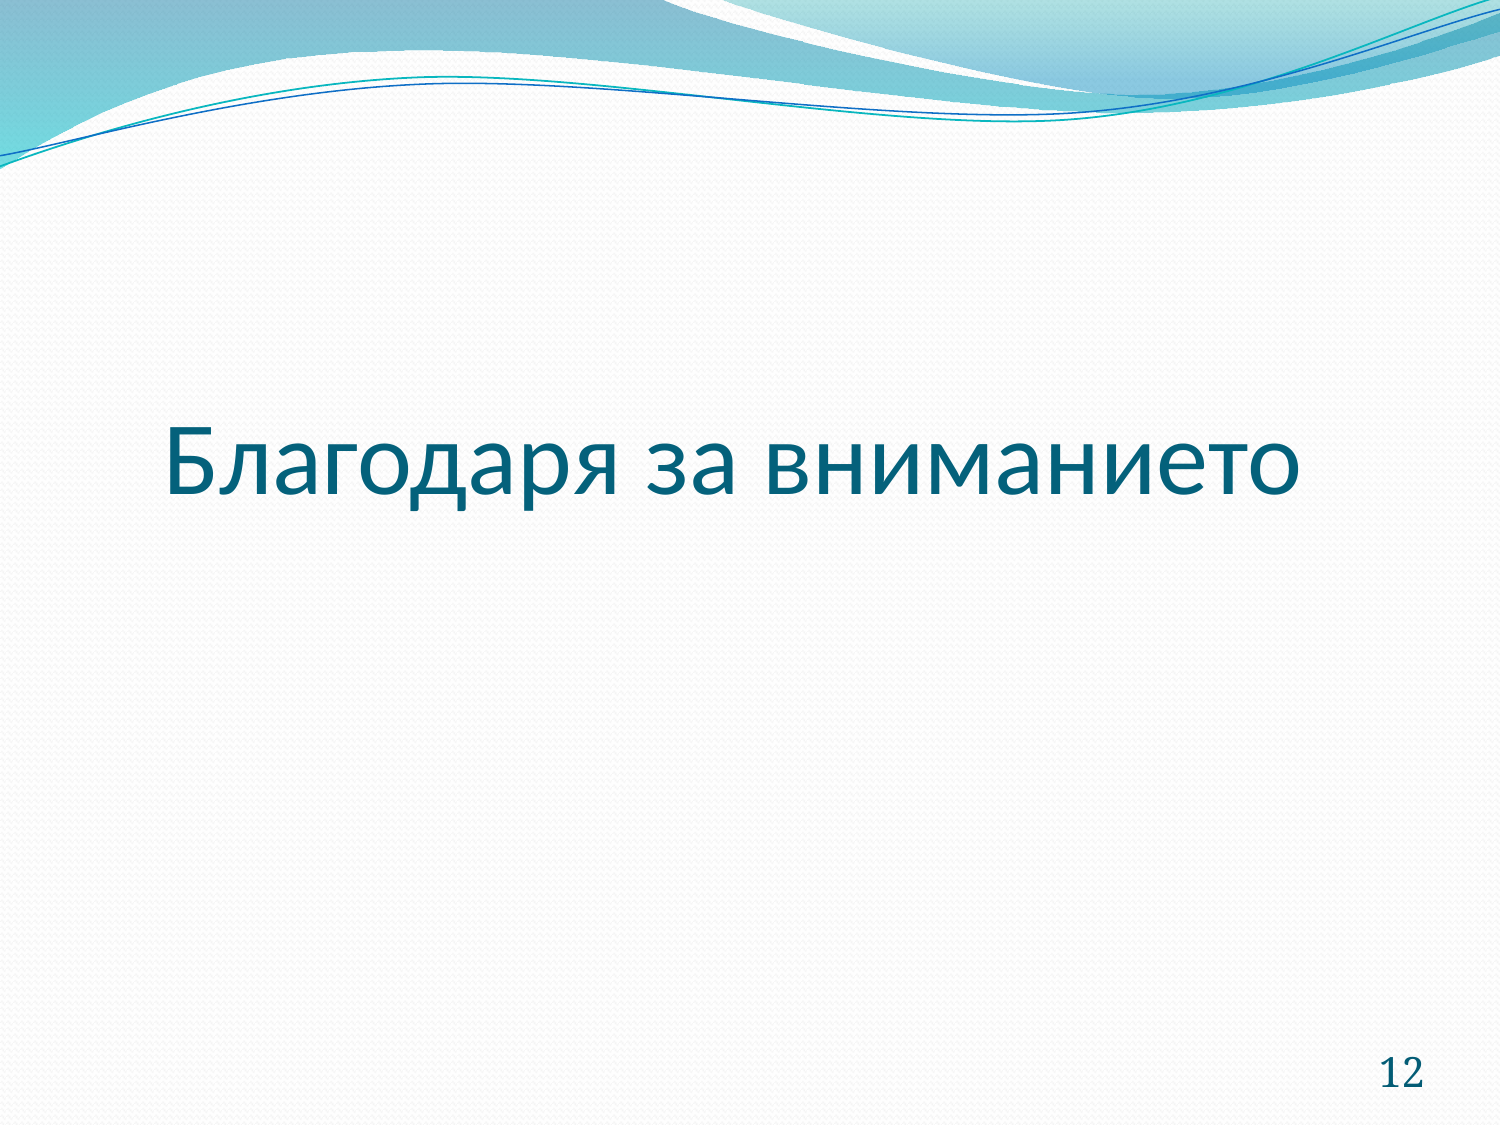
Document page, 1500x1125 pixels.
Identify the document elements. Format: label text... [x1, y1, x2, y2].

title Благодаря за вниманието [58, 328, 1409, 516]
slide_number 12 [1299, 1042, 1425, 1103]
